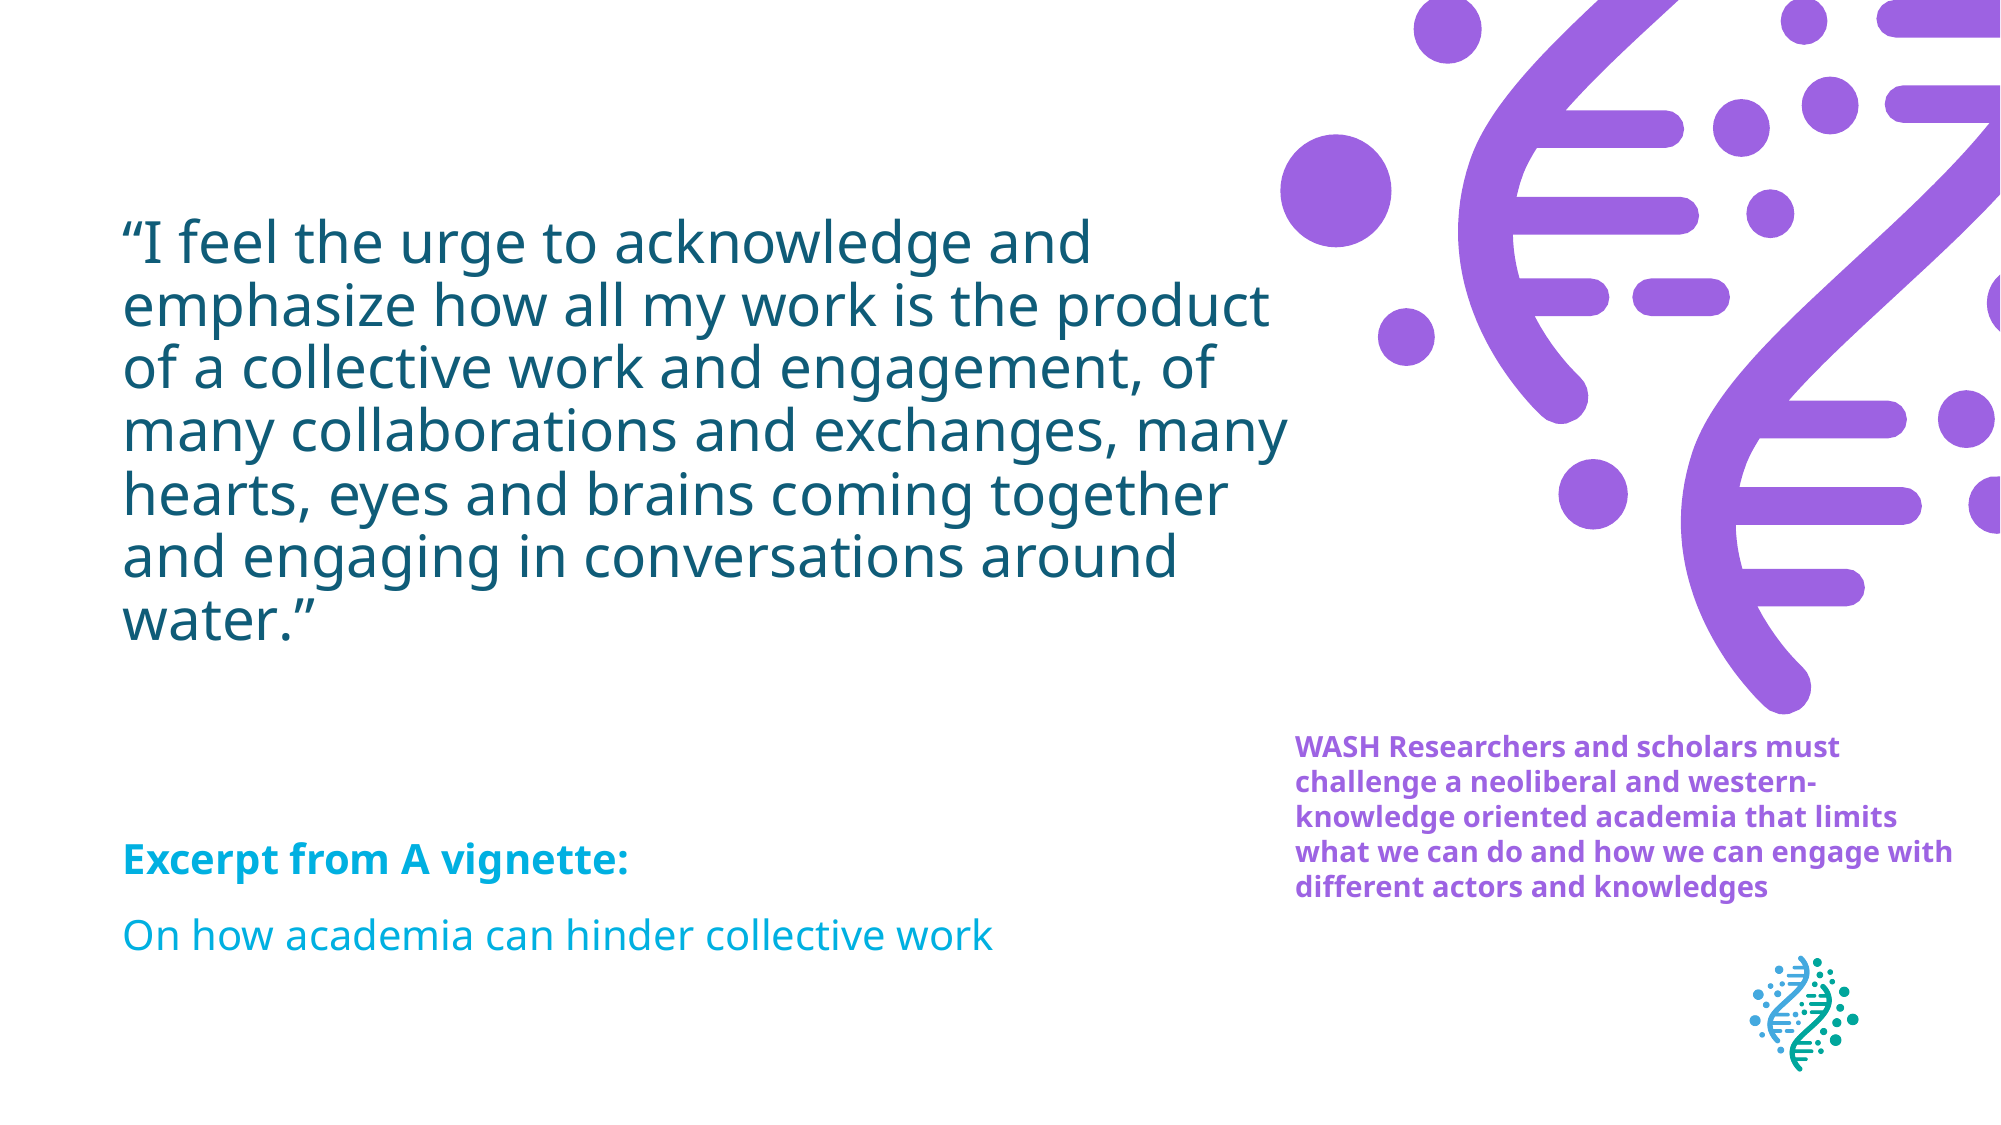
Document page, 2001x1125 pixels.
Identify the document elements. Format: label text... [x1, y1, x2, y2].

text_box WASH Researchers and scholars must challenge a neoliberal and western-knowledge oriented academia that limits what we can do and how we can engage with different actors and knowledges [1280, 721, 1972, 911]
list Excerpt from A vignette: On how academia can hinder collective work [107, 820, 1229, 1058]
title “I feel the urge to acknowledge and emphasize how all my work is the product of a collective work and engagement, of many collaborations and exchanges, many hearts, eyes and brains coming together and engaging in conversations around water.” [107, 205, 1333, 920]
picture [1749, 954, 1859, 1073]
